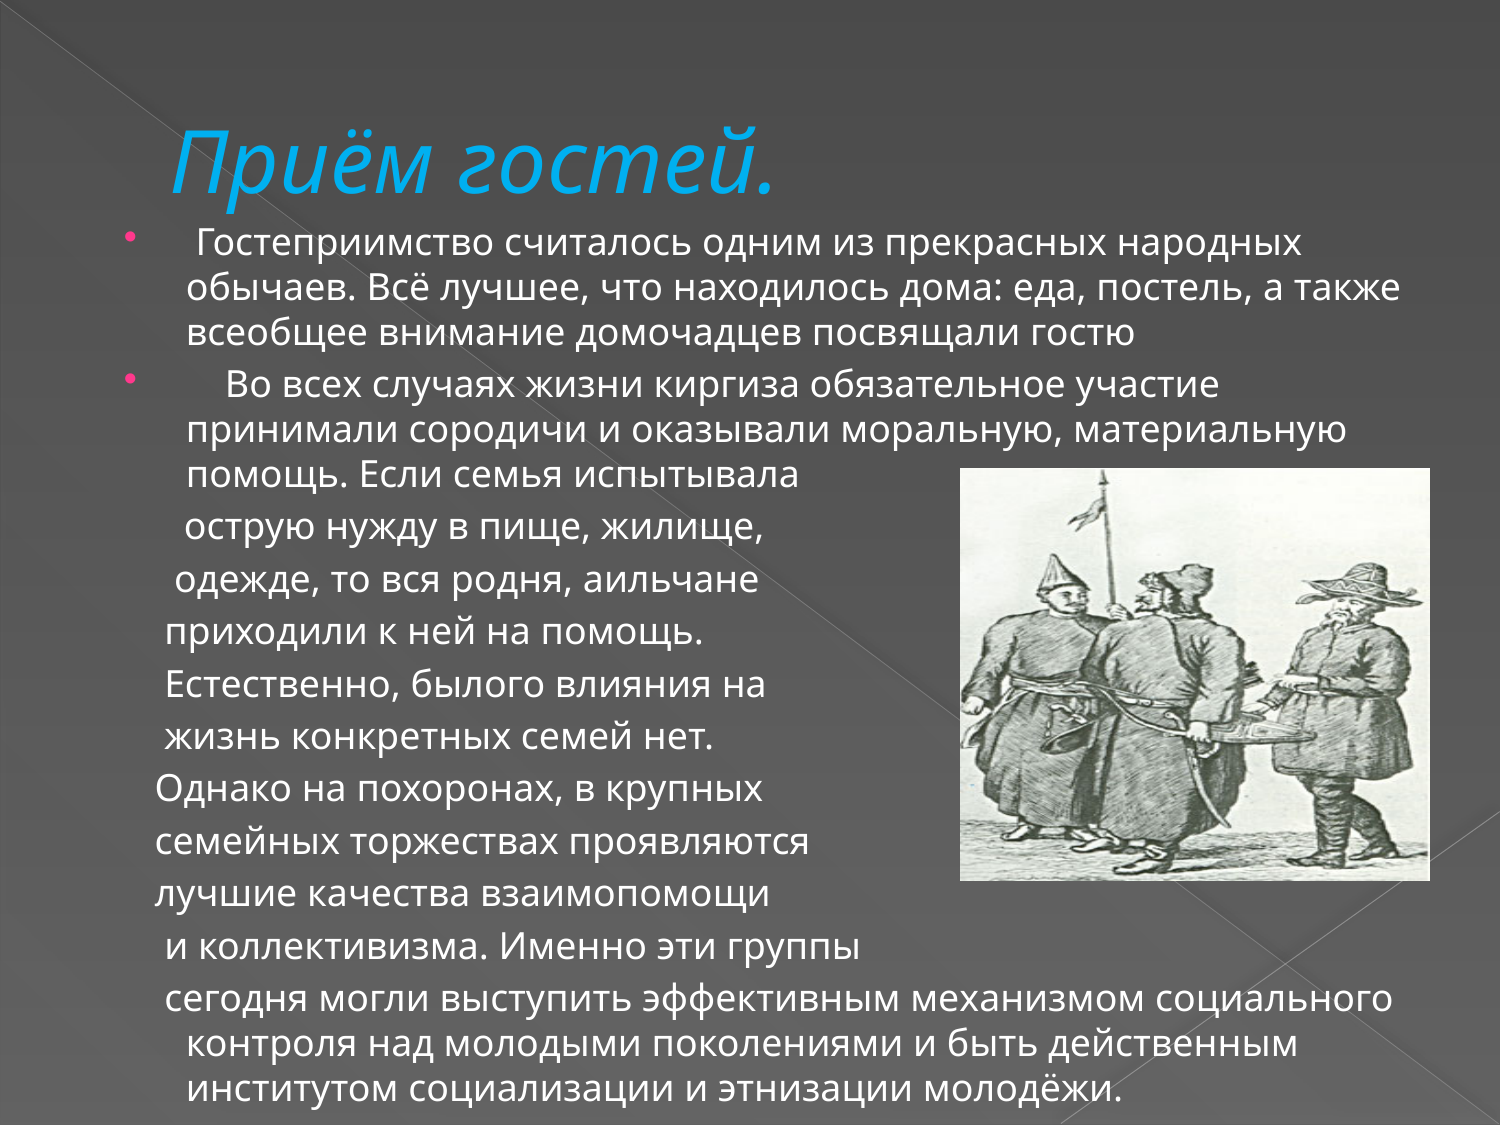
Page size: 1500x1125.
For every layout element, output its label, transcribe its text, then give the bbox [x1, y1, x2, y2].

picture [960, 468, 1430, 881]
list Гостеприимство считалось одним из прекрасных народных обычаев. Всё лучшее, что находилось дома: еда, постель, а также всеобщее внимание домочадцев посвящали гостю Во всех случаях жизни киргиза обязательное участие принимали сородичи и оказывали моральную, материальную помощь. Если семья испытывала острую нужду в пище, жилище, одежде, то вся родня, аильчане приходили к ней на помощь. Естественно, былого влияния на жизнь конкретных семей нет. Однако на похоронах, в крупных семейных торжествах проявляются лучшие качества взаимопомощи и коллективизма. Именно эти группы сегодня могли выступить эффективным механизмом социального контроля над молодыми поколениями и быть действенным институтом социализации и этнизации молодёжи. [100, 210, 1438, 1125]
title Приём гостей. [75, 43, 1425, 274]
